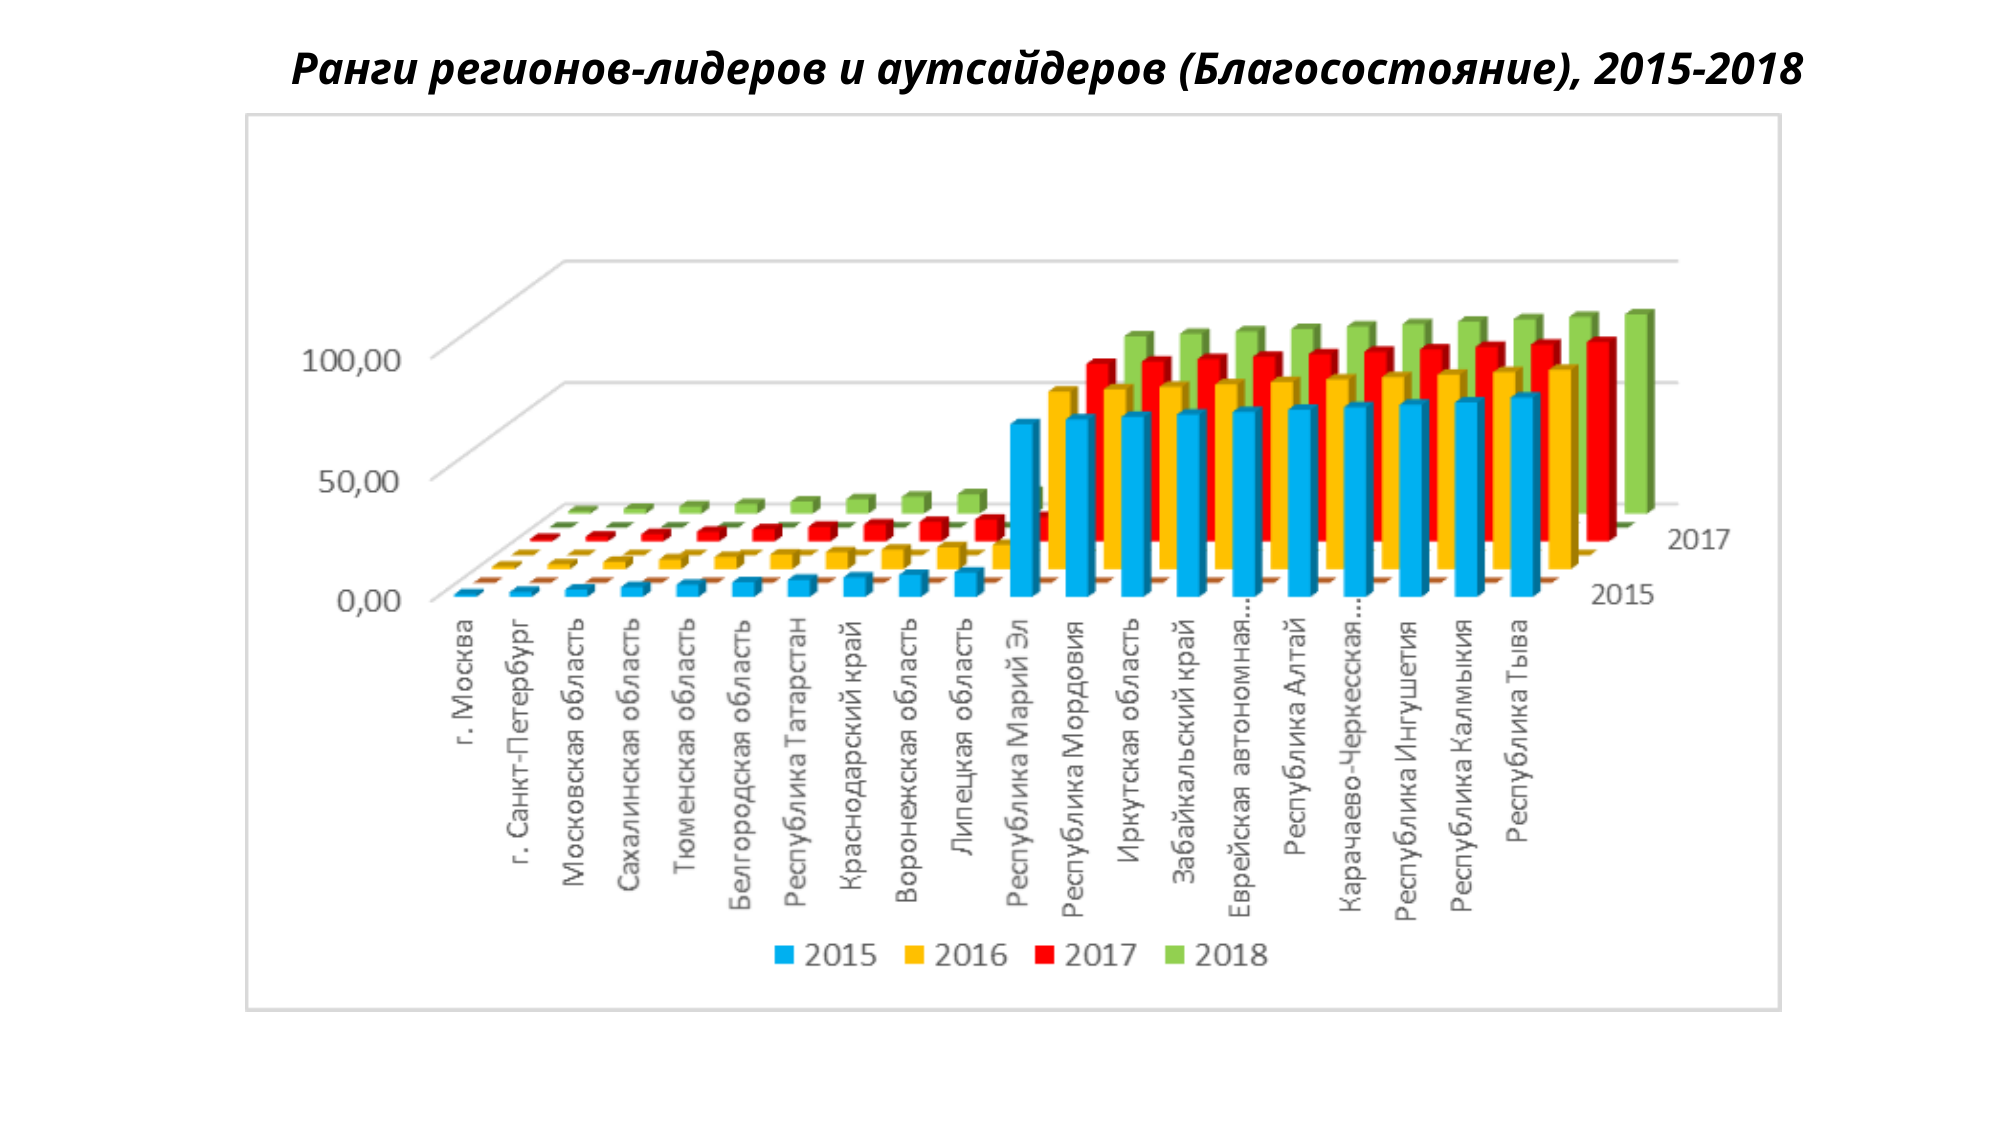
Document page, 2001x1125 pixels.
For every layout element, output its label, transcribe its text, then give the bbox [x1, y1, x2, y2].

text_box Ранги регионов-лидеров и аутсайдеров (Благосостояние), 2015-2018 [185, 20, 1911, 121]
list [245, 113, 1782, 1012]
